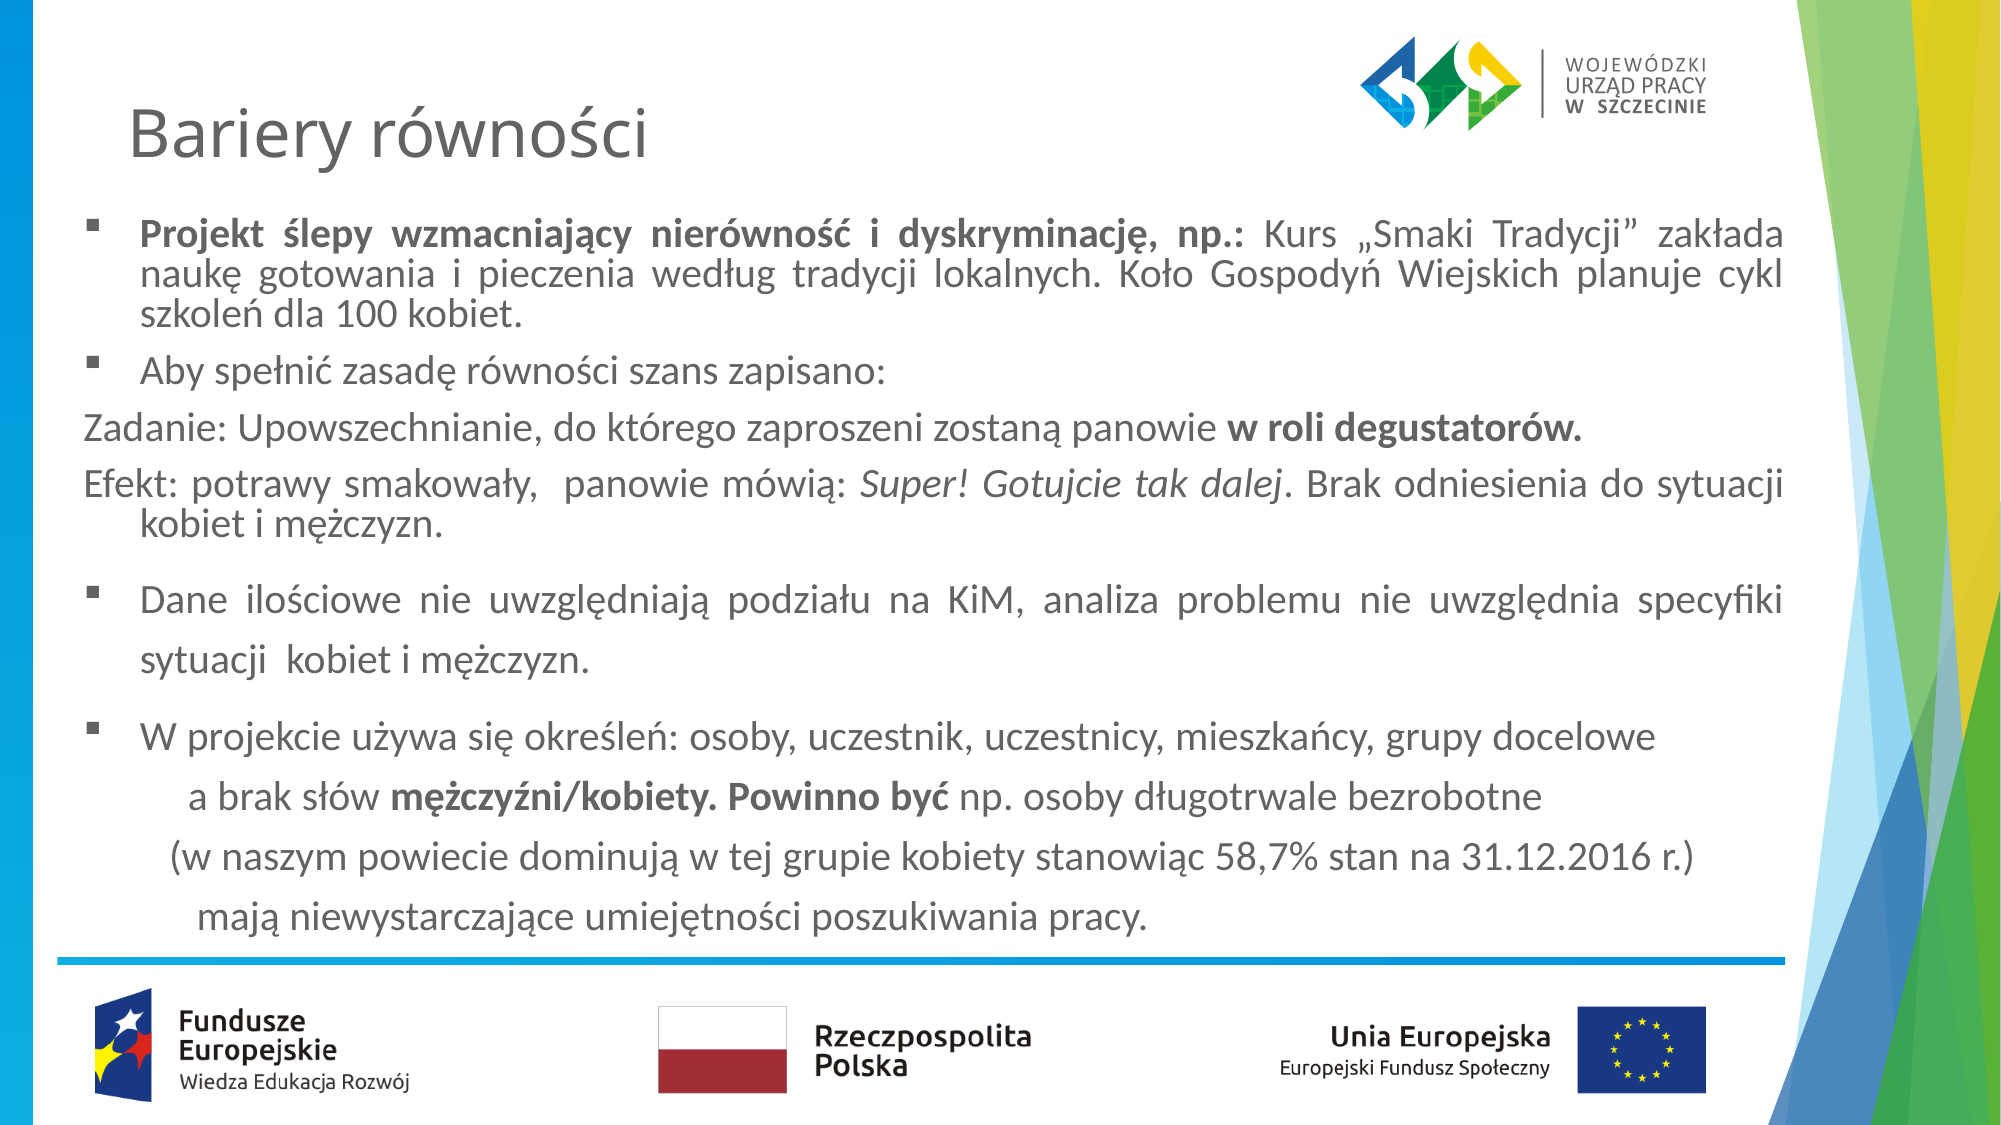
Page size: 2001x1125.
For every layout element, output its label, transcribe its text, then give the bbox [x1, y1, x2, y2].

title Bariery równości [112, 83, 1975, 166]
picture [95, 988, 1706, 1102]
list Projekt ślepy wzmacniający nierówność i dyskryminację, np.: Kurs „Smaki Tradycji” zakłada naukę gotowania i pieczenia według tradycji lokalnych. Koło Gospodyń Wiejskich planuje cykl szkoleń dla 100 kobiet. Aby spełnić zasadę równości szans zapisano: Zadanie: Upowszechnianie, do którego zaproszeni zostaną panowie w roli degustatorów. Efekt: potrawy smakowały, panowie mówią: Super! Gotujcie tak dalej. Brak odniesienia do sytuacji kobiet i mężczyzn. Dane ilościowe nie uwzględniają podziału na KiM, analiza problemu nie uwzględnia specyfiki sytuacji kobiet i mężczyzn. W projekcie używa się określeń: osoby, uczestnik, uczestnicy, mieszkańcy, grupy docelowe a brak słów mężczyźni/kobiety. Powinno być np. osoby długotrwale bezrobotne (w naszym powiecie dominują w tej grupie kobiety stanowiąc 58,7% stan na 31.12.2016 r.) mają niewystarczające umiejętności poszukiwania pracy. [24, 208, 1800, 944]
picture [1360, 36, 1706, 83]
